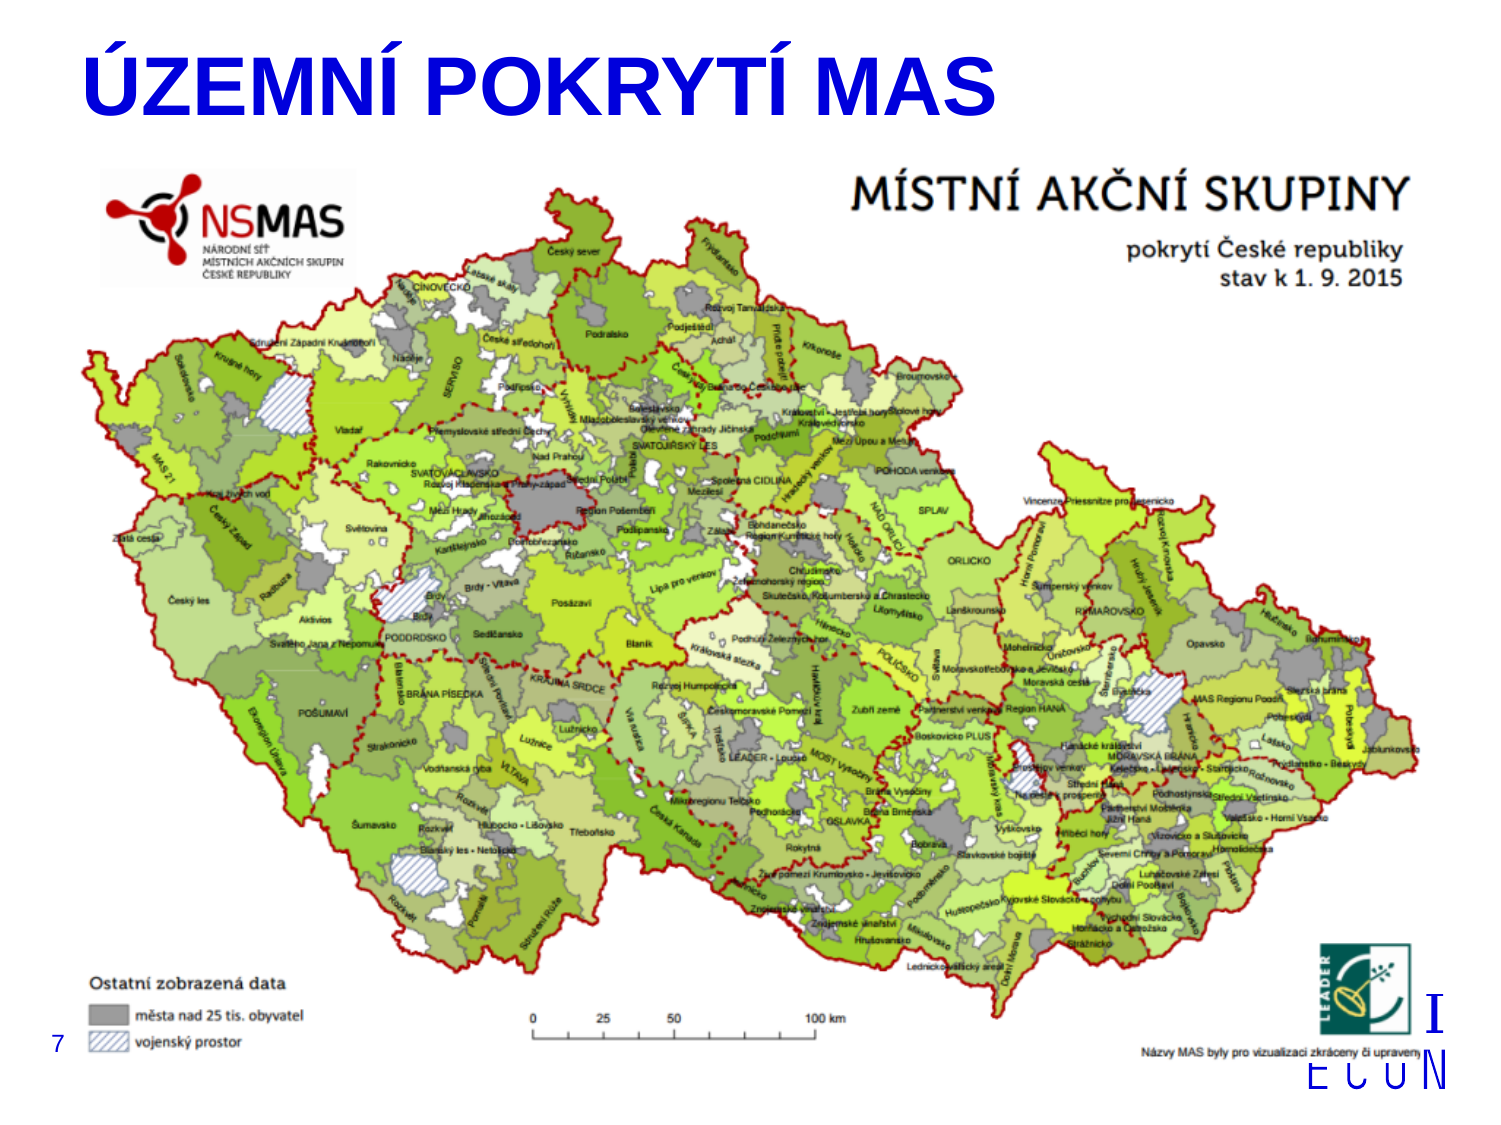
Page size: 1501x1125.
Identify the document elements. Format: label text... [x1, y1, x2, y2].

slide_number 7 [50, 1021, 74, 1063]
title ÚZEMNÍ POKRYTÍ MAS [81, 48, 1406, 123]
picture [79, 147, 1421, 1064]
